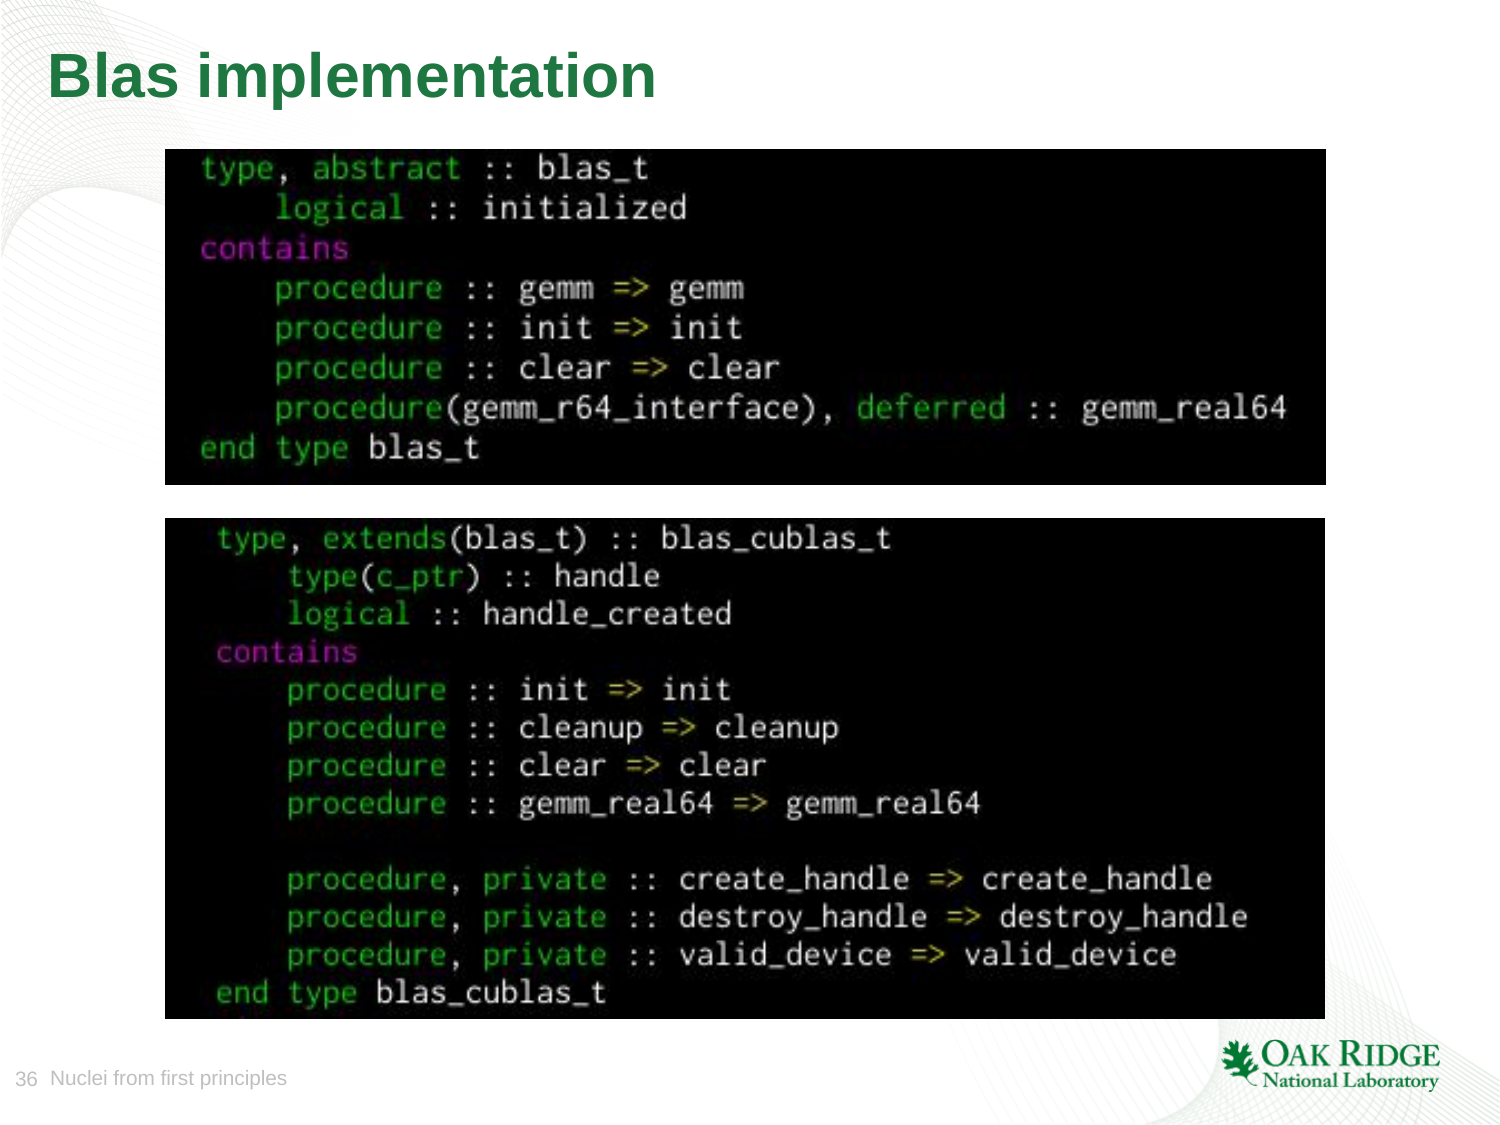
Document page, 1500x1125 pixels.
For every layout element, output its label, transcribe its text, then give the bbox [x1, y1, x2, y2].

picture [165, 149, 1500, 1125]
title Blas implementation [32, 38, 1449, 119]
